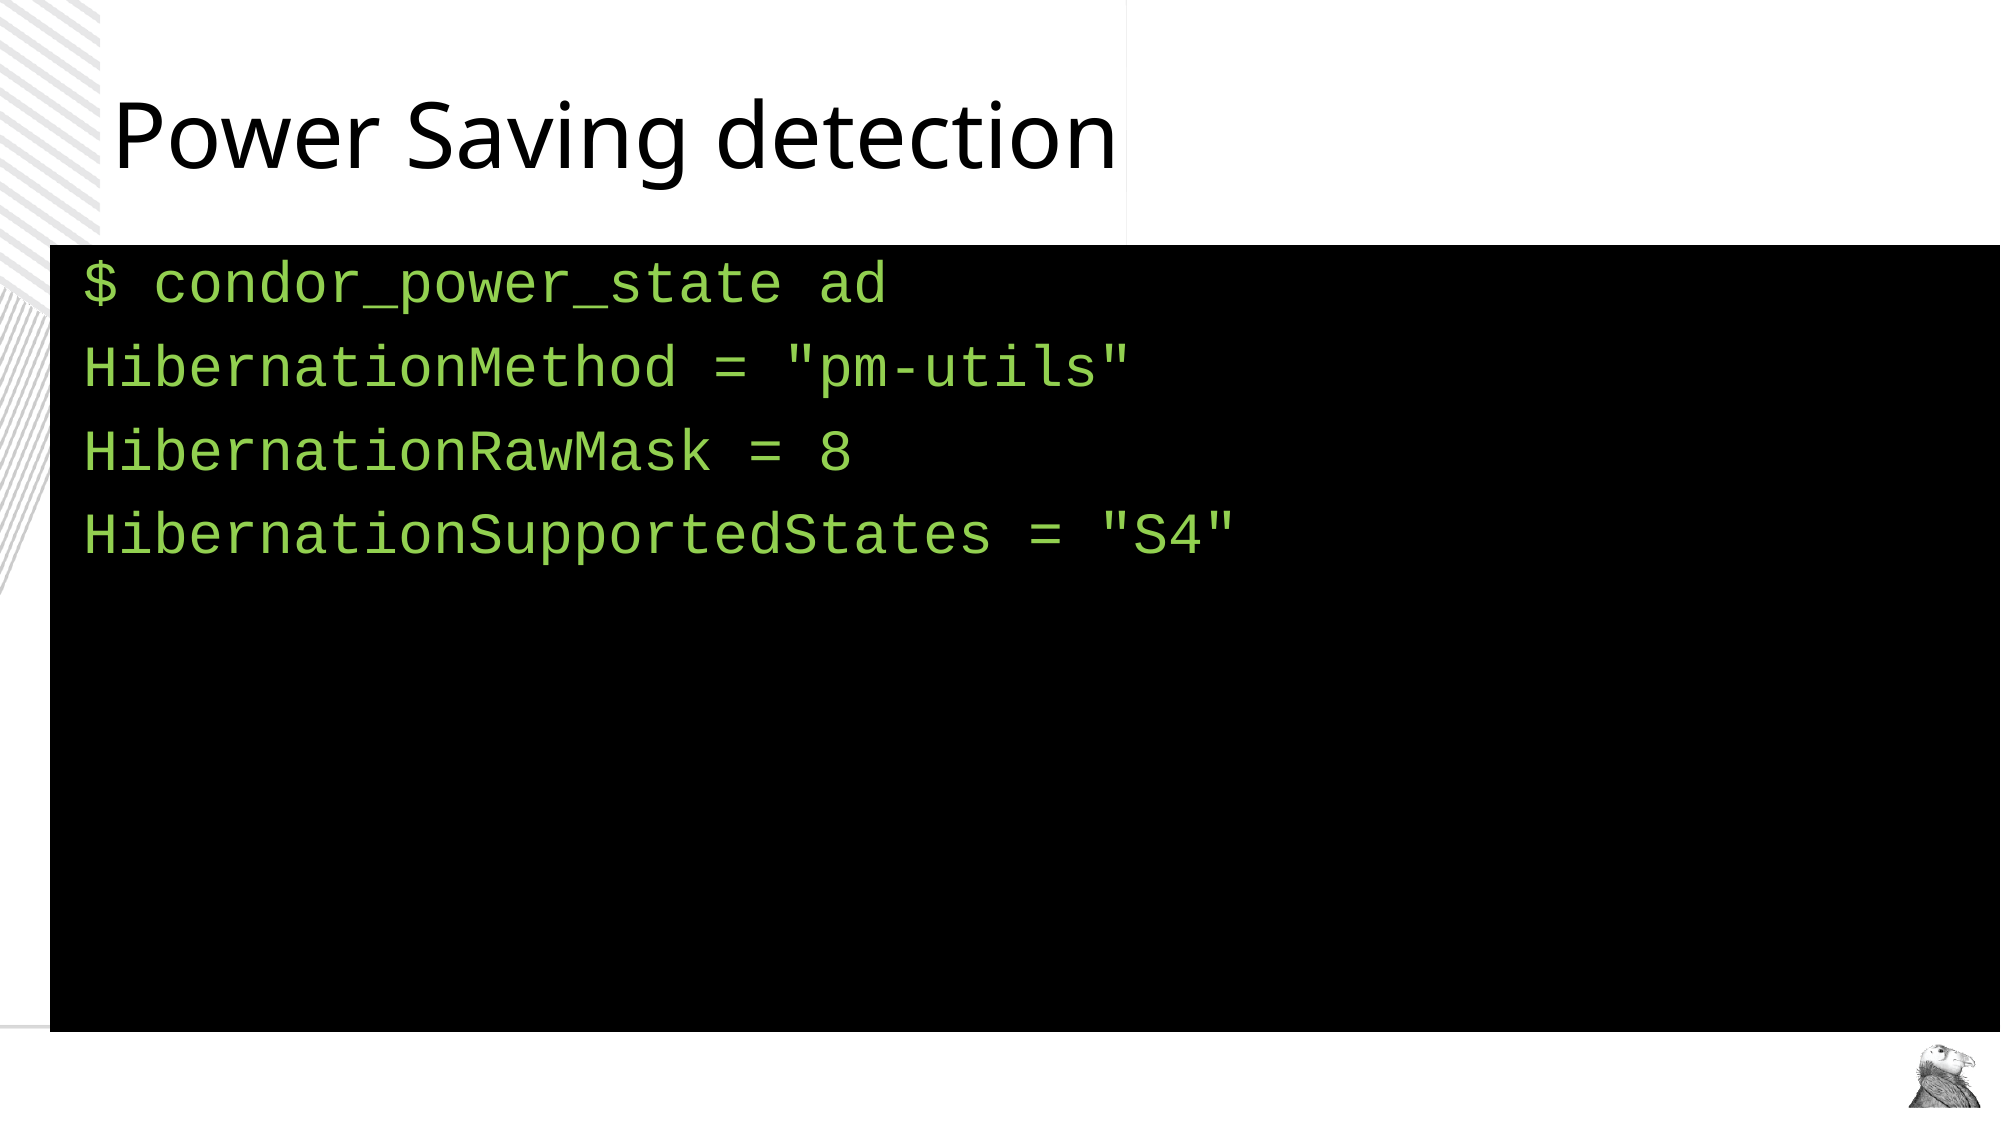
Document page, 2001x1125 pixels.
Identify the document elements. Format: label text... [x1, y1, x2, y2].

picture [0, 0, 2001, 1125]
title Power Saving detection [96, 59, 1966, 217]
list $ condor_power_state ad HibernationMethod = "pm-utils" HibernationRawMask = 8 HibernationSupportedStates = "S4" [50, 245, 2000, 1032]
